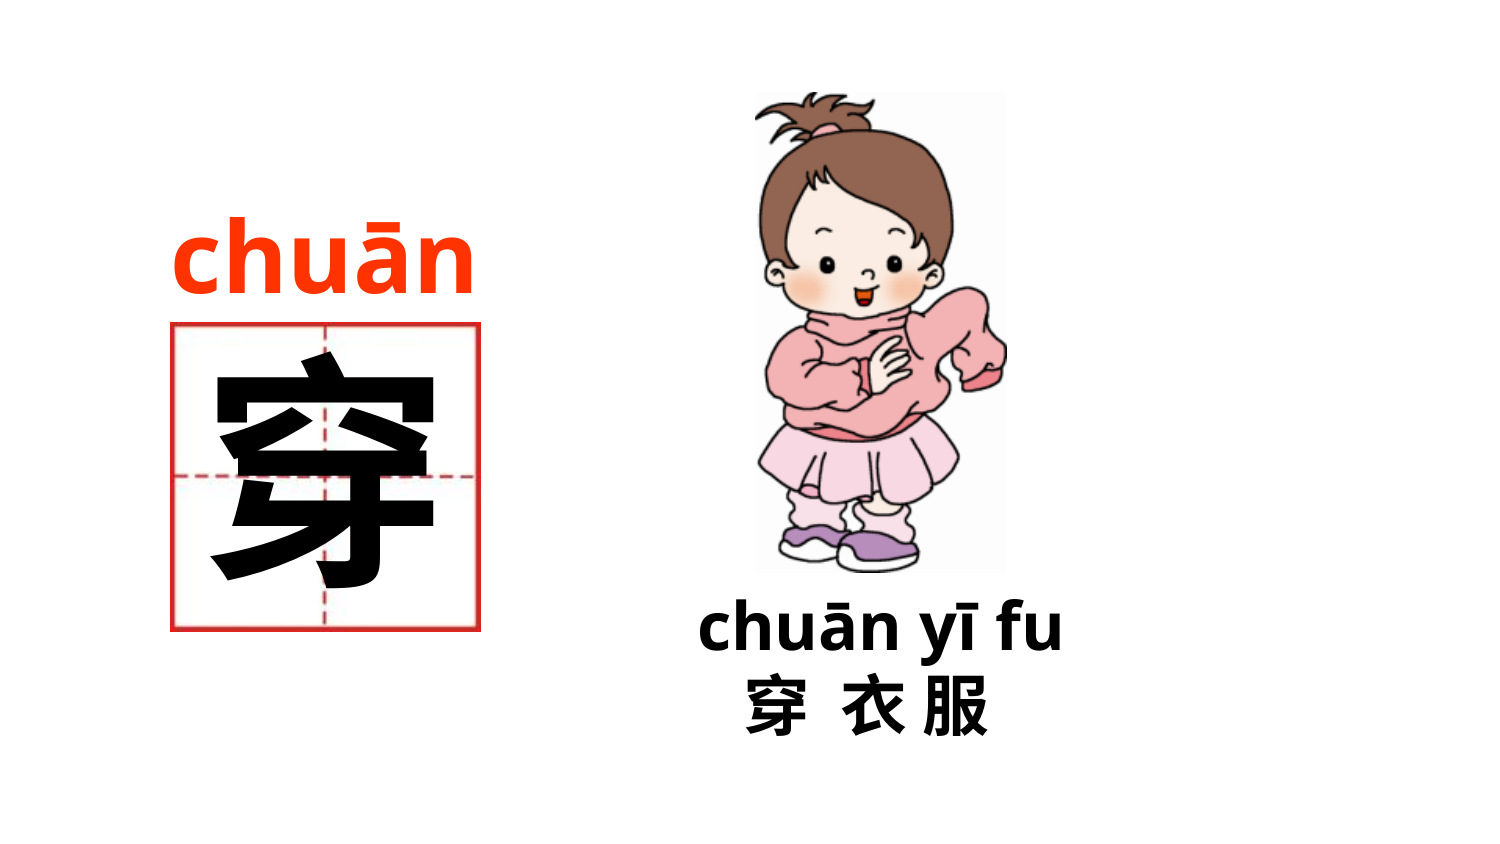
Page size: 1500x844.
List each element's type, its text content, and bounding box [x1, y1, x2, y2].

text_box chuān [156, 185, 495, 321]
picture [755, 92, 1007, 573]
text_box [170, 308, 481, 632]
text_box chuān yī fu 穿 衣 服 [682, 576, 1081, 752]
